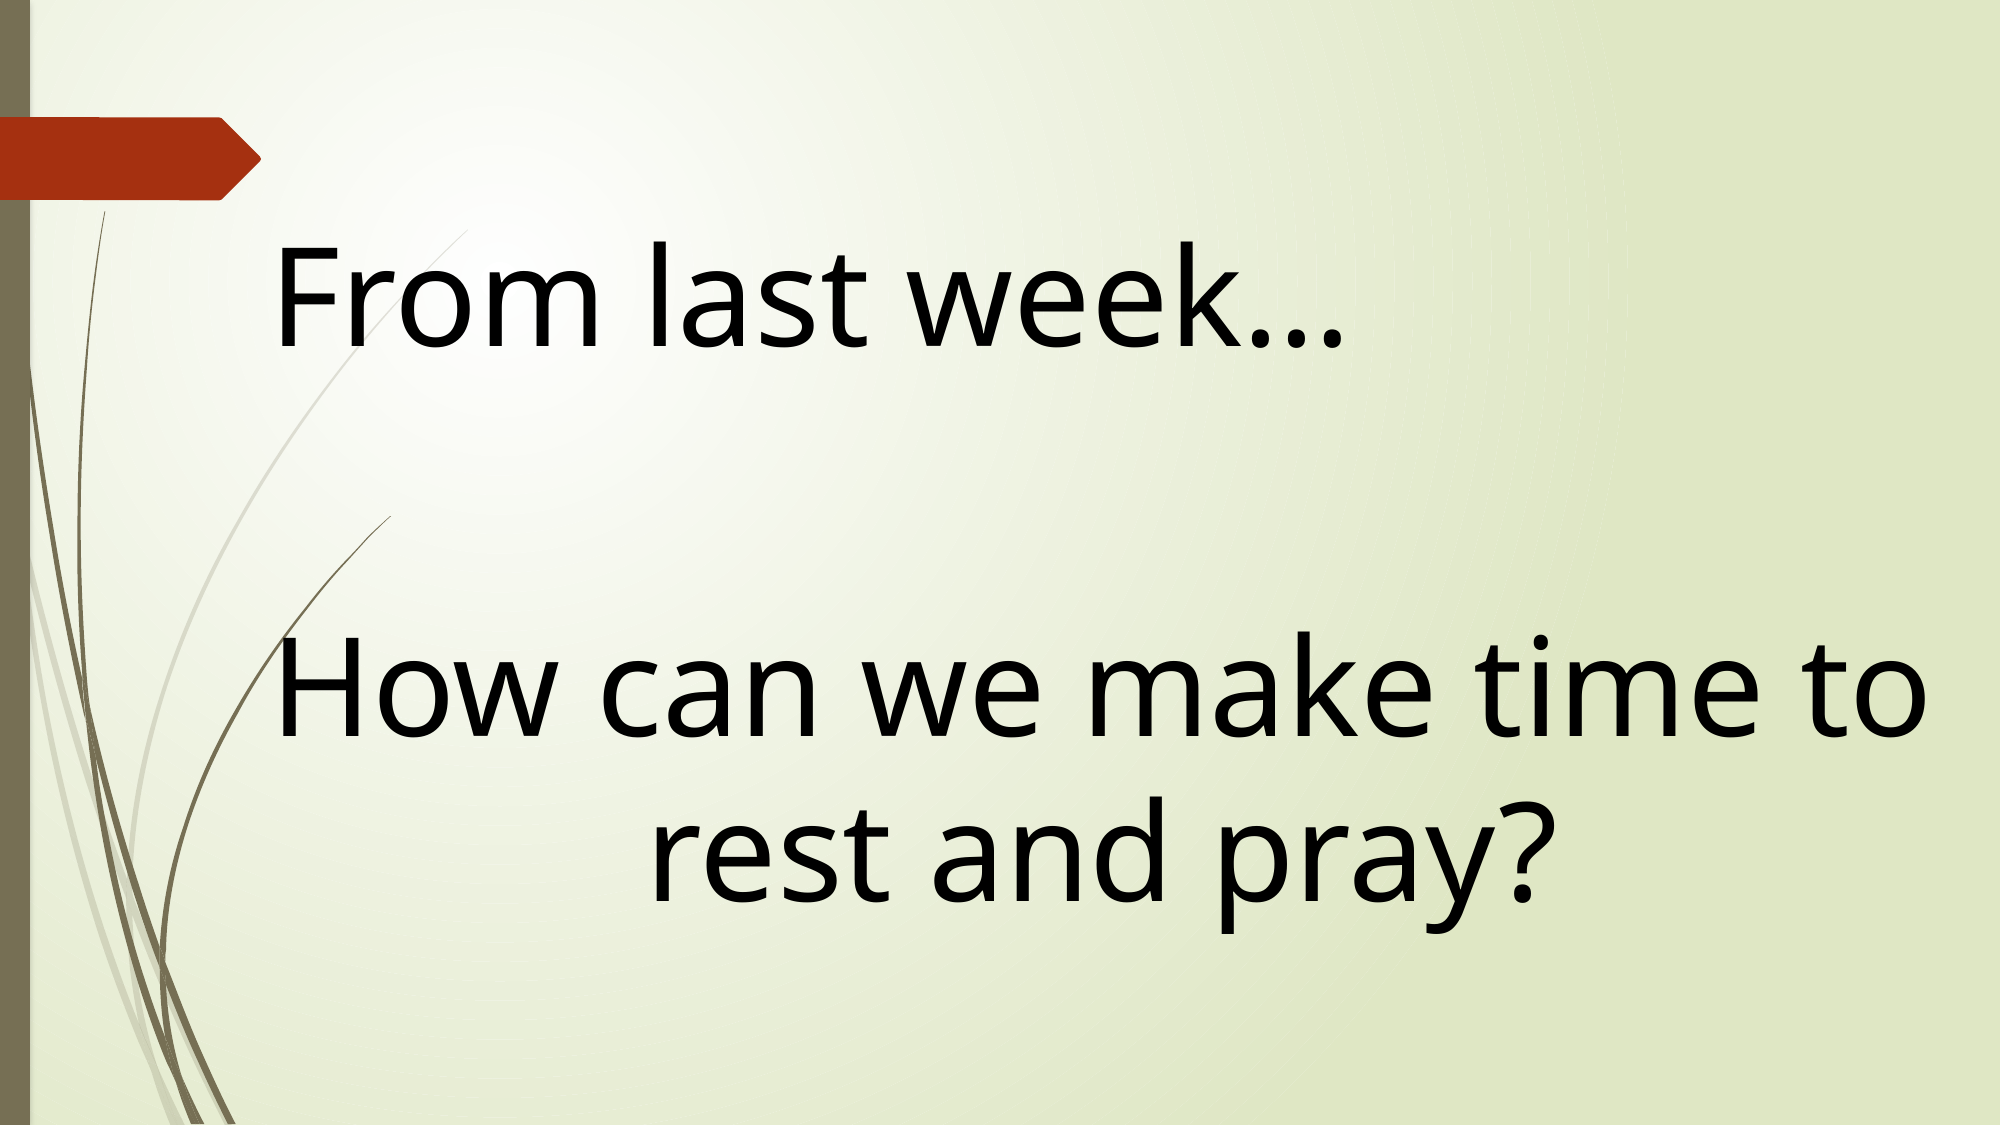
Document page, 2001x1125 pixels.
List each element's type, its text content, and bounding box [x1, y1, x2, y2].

text_box From last week… How can we make time to rest and pray? [254, 37, 1950, 937]
